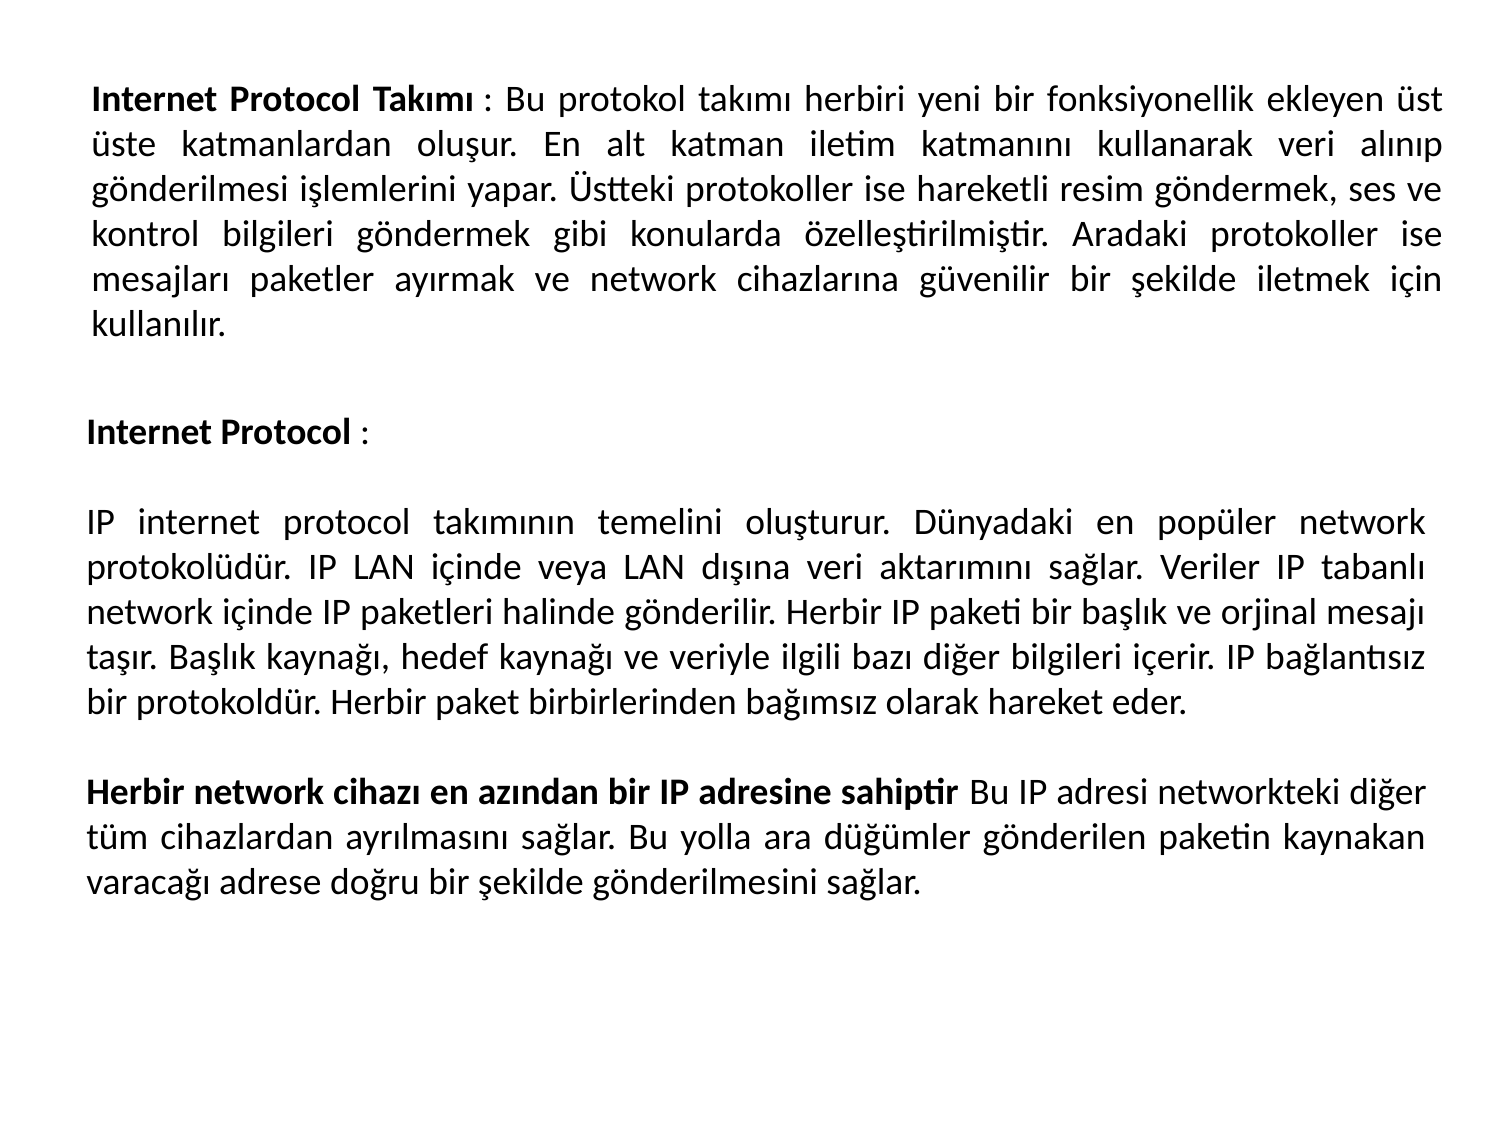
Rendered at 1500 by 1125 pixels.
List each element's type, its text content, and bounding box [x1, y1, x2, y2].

text_box Internet Protocol : IP internet protocol takımının temelini oluşturur. Dünyadaki en popüler network protokolüdür. IP LAN içinde veya LAN dışına veri aktarımını sağlar. Veriler IP tabanlı network içinde IP paketleri halinde gönderilir. Herbir IP paketi bir başlık ve orjinal mesajı taşır. Başlık kaynağı, hedef kaynağı ve veriyle ilgili bazı diğer bilgileri içerir. IP bağlantısız bir protokoldür. Herbir paket birbirlerinden bağımsız olarak hareket eder. Herbir network cihazı en azından bir IP adresine sahiptir Bu IP adresi networkteki diğer tüm cihazlardan ayrılmasını sağlar. Bu yolla ara düğümler gönderilen paketin kaynakan varacağı adrese doğru bir şekilde gönderilmesini sağlar. [71, 399, 1442, 955]
text_box Internet Protocol Takımı : Bu protokol takımı herbiri yeni bir fonksiyonellik ekleyen üst üste katmanlardan oluşur. En alt katman iletim katmanını kullanarak veri alınıp gönderilmesi işlemlerini yapar. Üstteki protokoller ise hareketli resim göndermek, ses ve kontrol bilgileri göndermek gibi konularda özelleştirilmiştir. Aradaki protokoller ise mesajları paketler ayırmak ve network cihazlarına güvenilir bir şekilde iletmek için kullanılır. [76, 66, 1459, 397]
